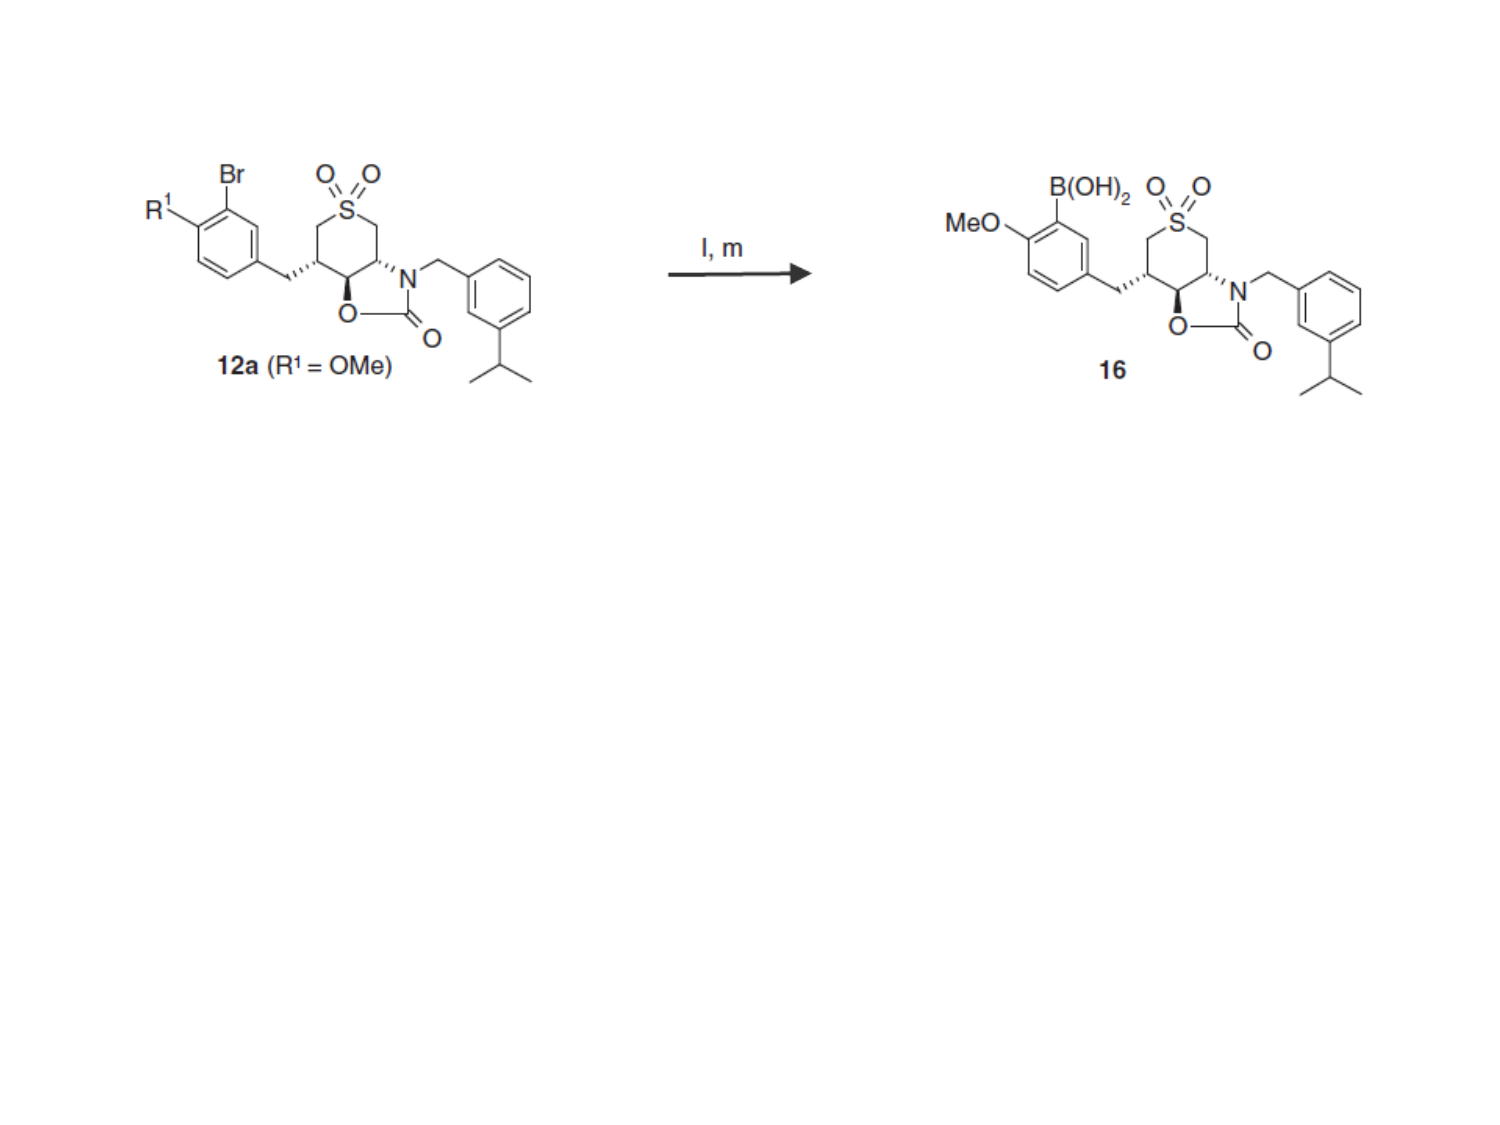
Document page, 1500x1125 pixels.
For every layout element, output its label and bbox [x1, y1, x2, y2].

picture [112, 140, 1391, 409]
